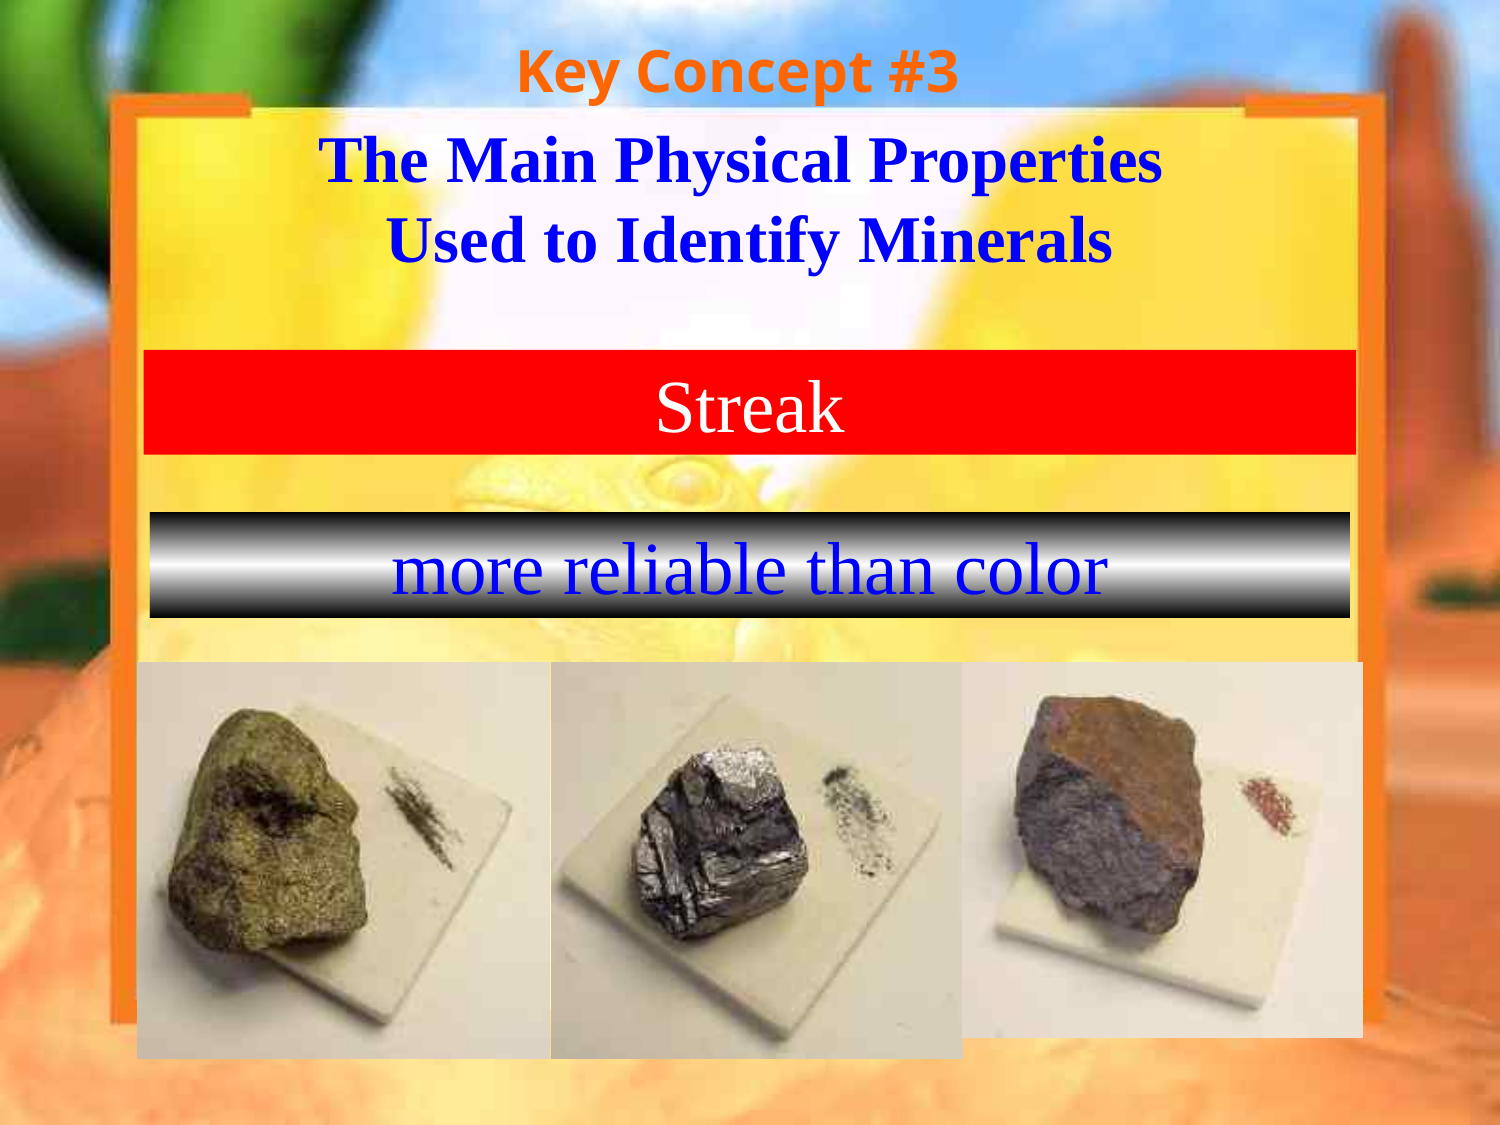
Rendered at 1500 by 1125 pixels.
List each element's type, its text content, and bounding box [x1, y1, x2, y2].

text_box more reliable than color [149, 512, 1350, 618]
picture [0, 0, 1500, 1125]
title Key Concept #3 [362, 24, 1113, 108]
text_box Streak [143, 349, 1357, 455]
text_box The Main Physical Properties Used to Identify Minerals [303, 108, 1197, 284]
